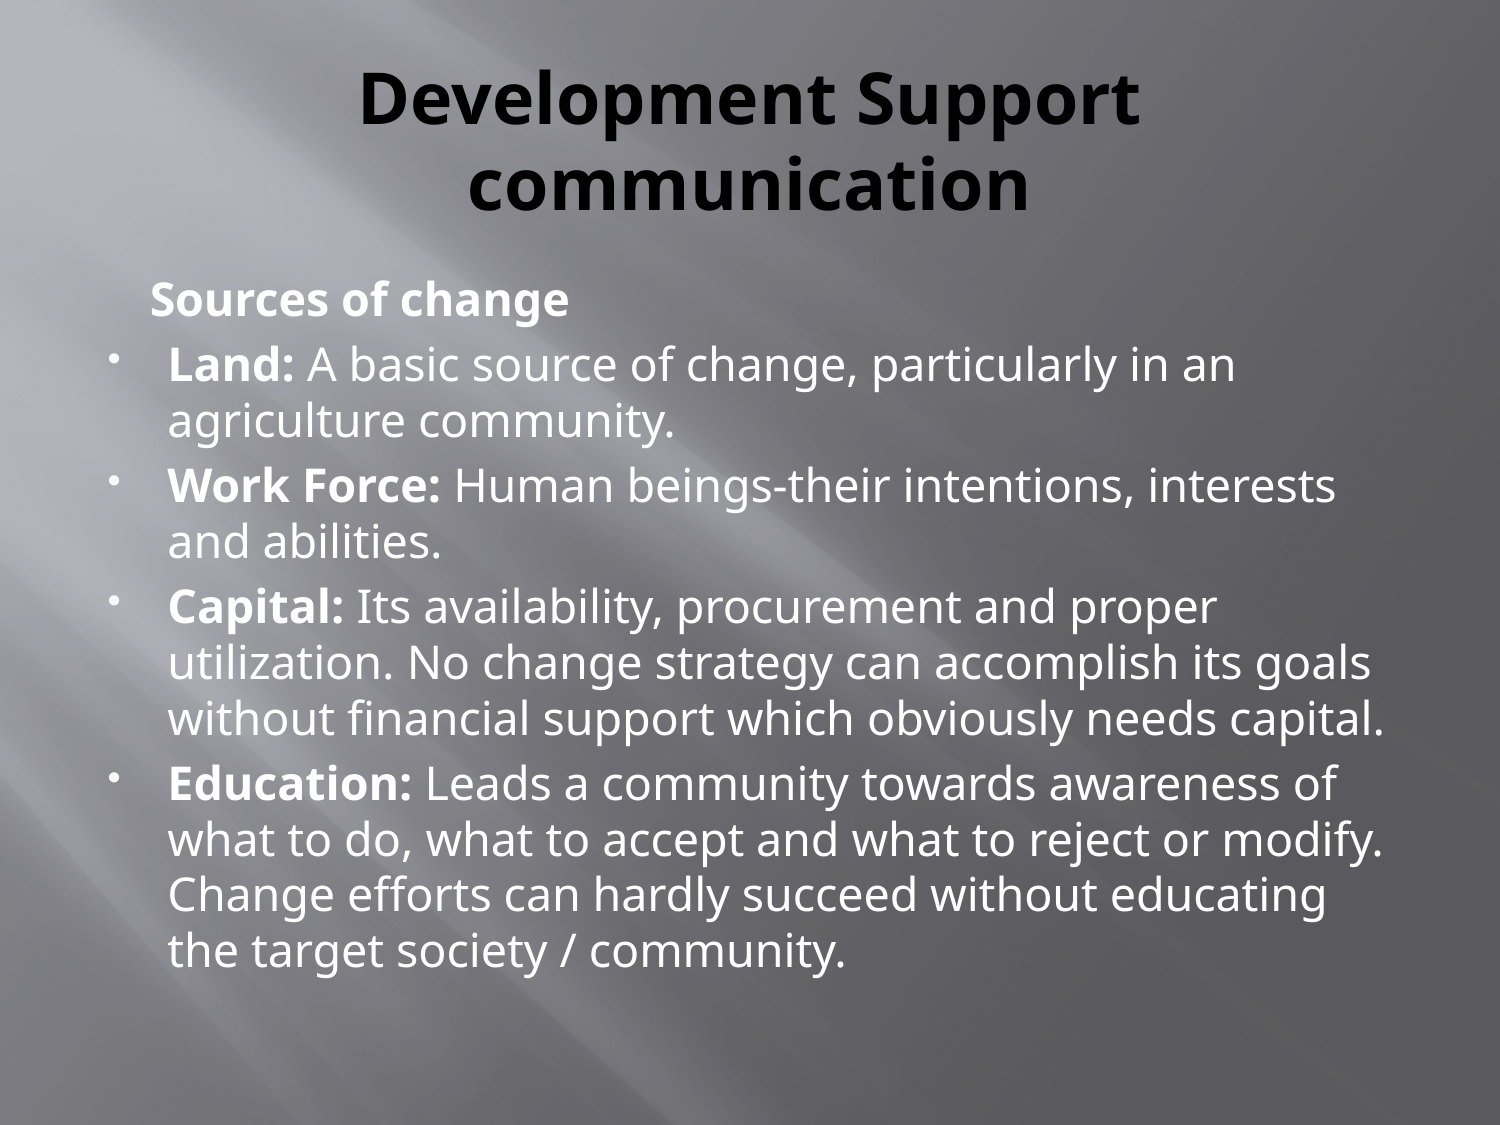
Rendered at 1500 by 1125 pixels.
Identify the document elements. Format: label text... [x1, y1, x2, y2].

list Sources of change Land: A basic source of change, particularly in an agriculture community. Work Force: Human beings-their intentions, interests and abilities. Capital: Its availability, procurement and proper utilization. No change strategy can accomplish its goals without financial support which obviously needs capital. Education: Leads a community towards awareness of what to do, what to accept and what to reject or modify. Change efforts can hardly succeed without educating the target society / community. [75, 262, 1425, 1035]
title Development Support communication [75, 45, 1425, 233]
